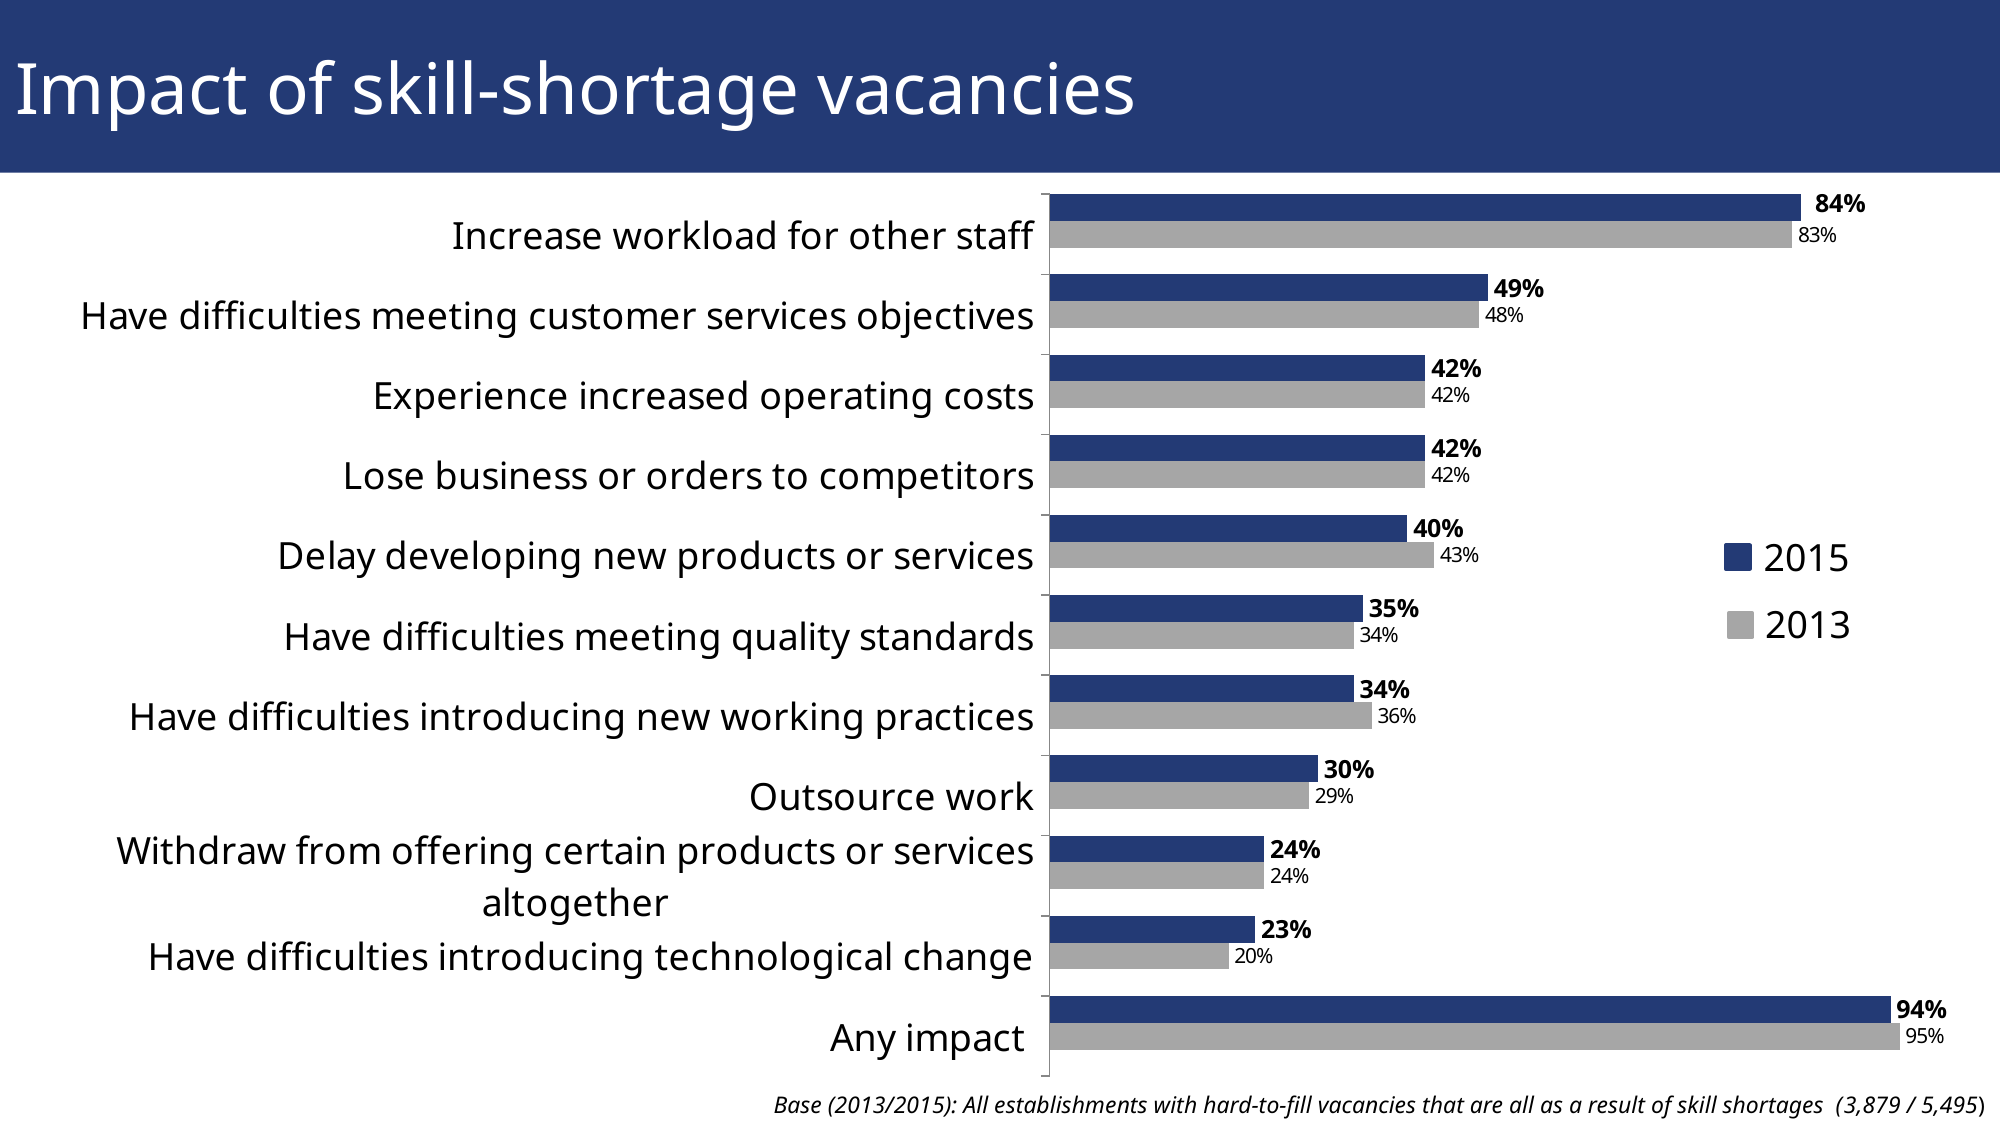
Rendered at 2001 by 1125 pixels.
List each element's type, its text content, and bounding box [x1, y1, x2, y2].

chart [41, 175, 1984, 1095]
text_box Reasons for not providing any training [573, 1082, 1988, 1103]
title Impact of skill-shortage vacancies [0, 0, 2000, 173]
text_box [1725, 526, 1866, 655]
text_box Base (2013/2015): All establishments with hard-to-fill vacancies that are all as a result of skill shortages (3,879 / 5,495) [573, 1082, 2000, 1125]
